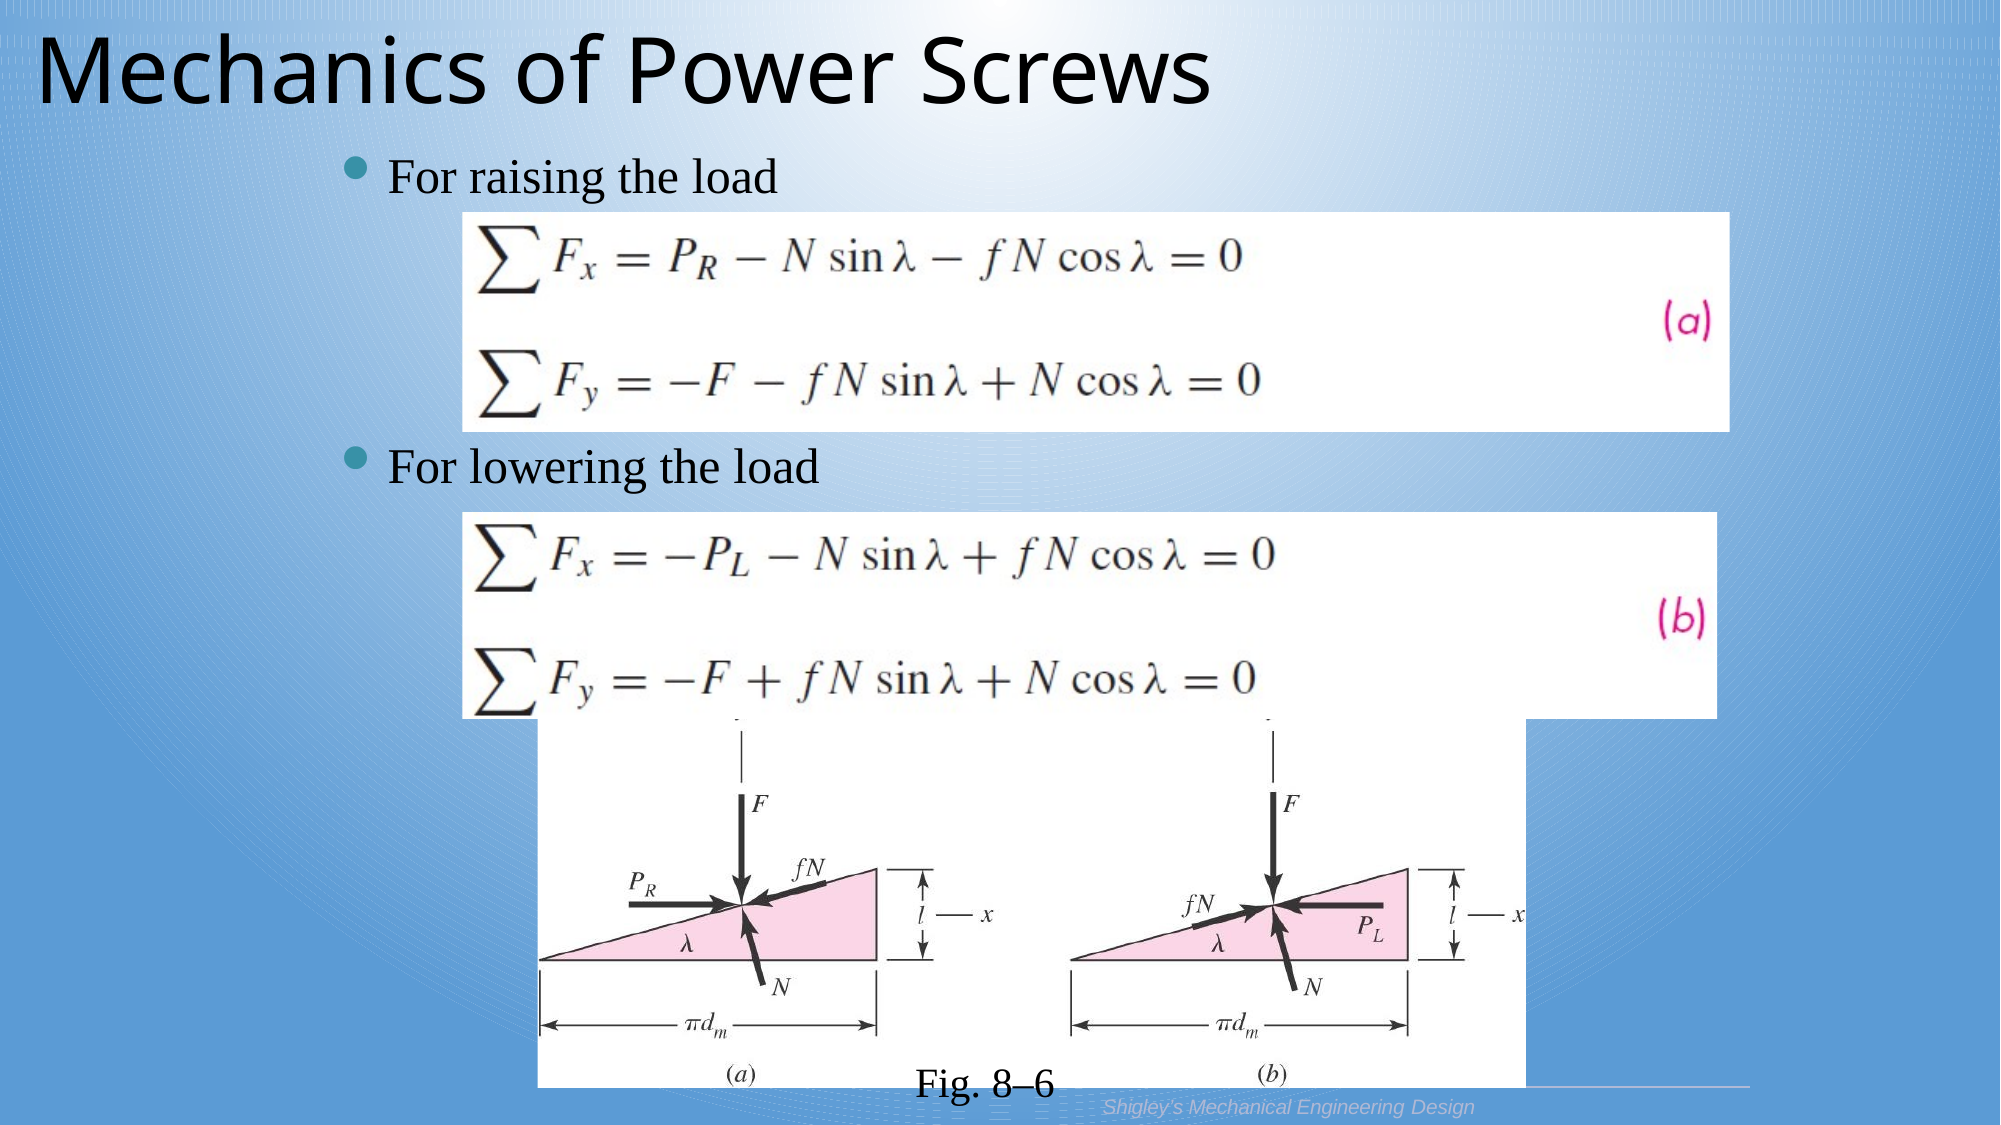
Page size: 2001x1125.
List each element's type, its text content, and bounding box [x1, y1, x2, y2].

text_box For raising the load [338, 141, 780, 204]
title Mechanics of Power Screws [32, 0, 1300, 162]
text_box For lowering the load [338, 431, 822, 494]
footer Shigley’s Mechanical Engineering Design [1100, 779, 1485, 1125]
text_box Fig. 8–6 [912, 1054, 1057, 1107]
text_box [537, 719, 1526, 1088]
text_box [462, 512, 1718, 719]
text_box [462, 212, 1730, 432]
